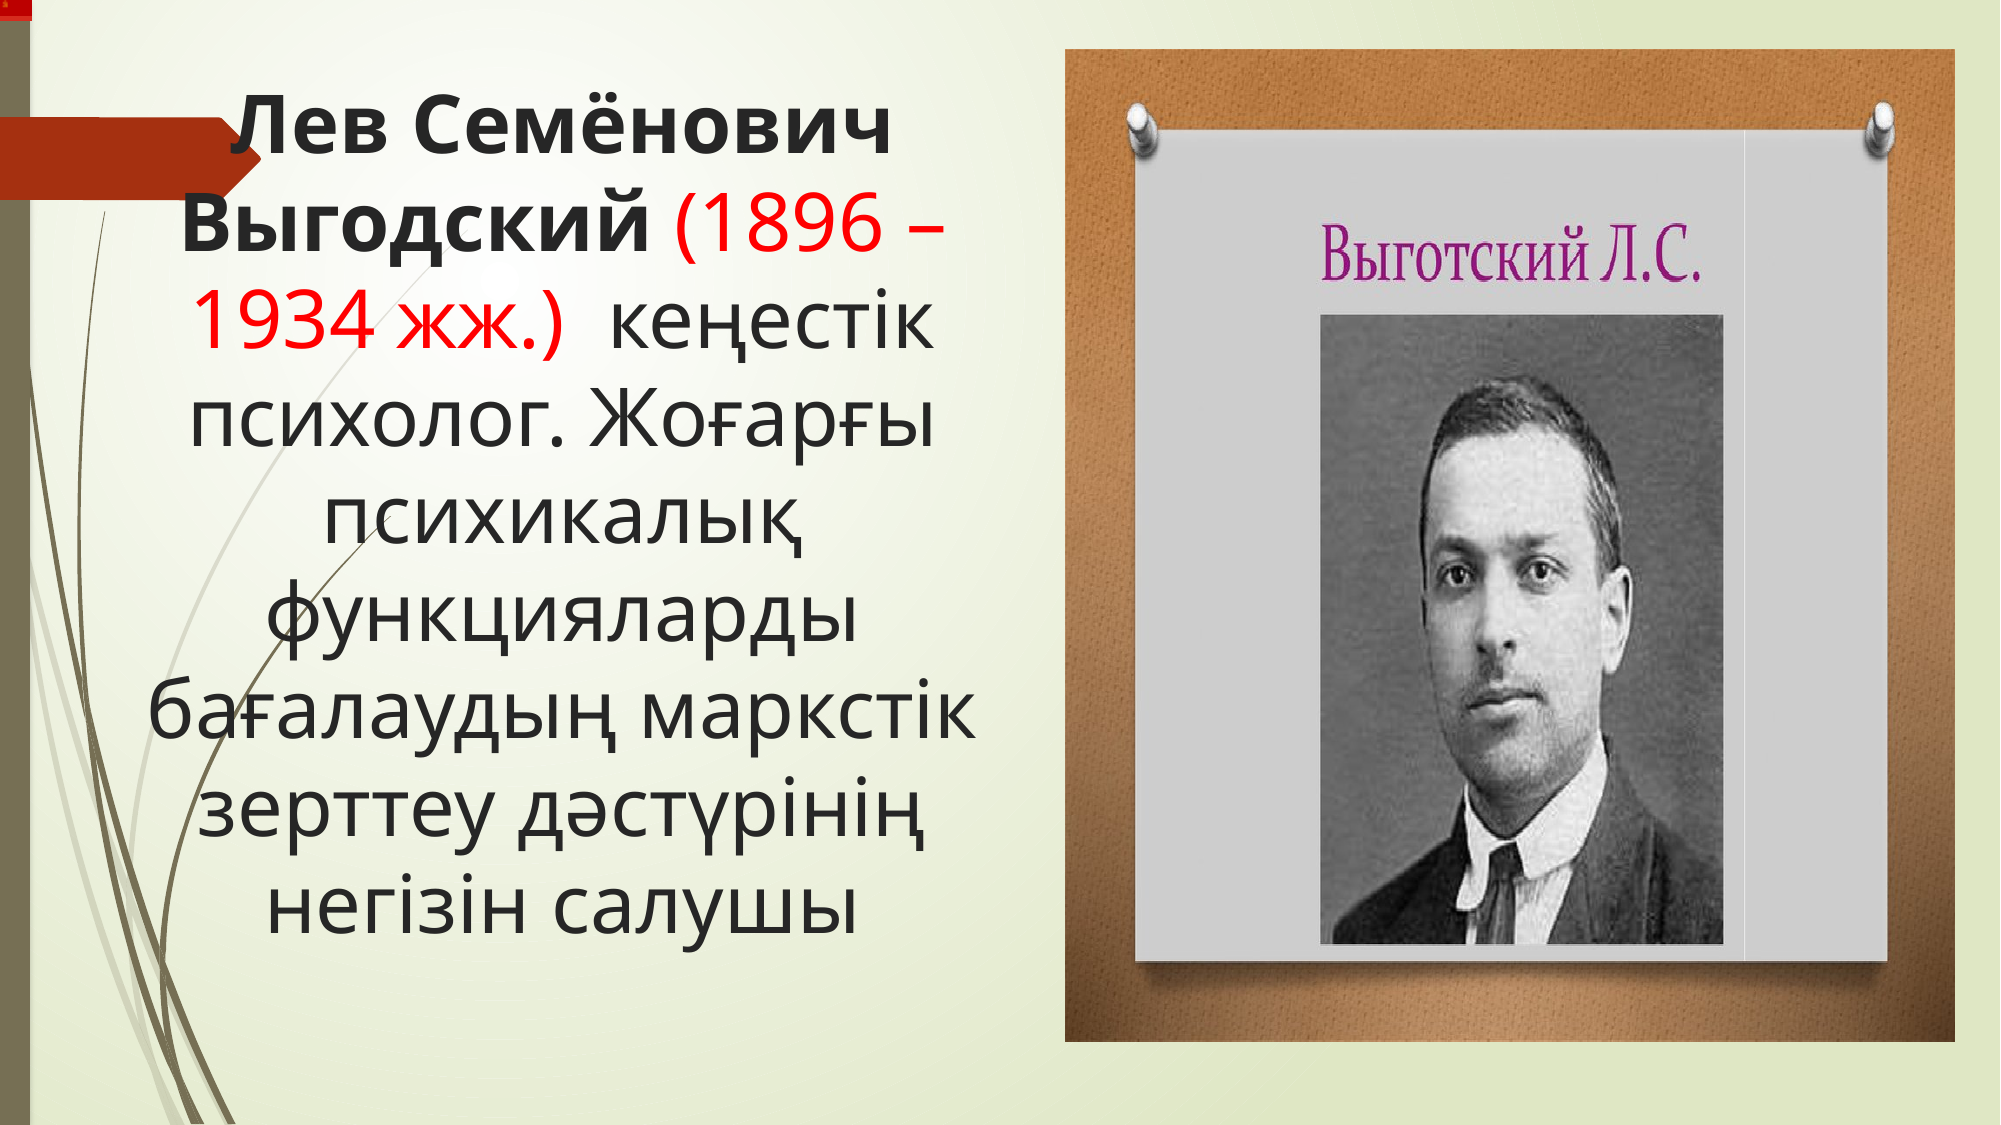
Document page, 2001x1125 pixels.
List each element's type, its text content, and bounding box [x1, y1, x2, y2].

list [1064, 49, 1955, 1042]
picture [0, 0, 32, 21]
title Лев Семёнович Выгодский (1896 – 1934 жж.) кеңестік психолог. Жоғарғы психикалық функцияларды бағалаудың маркстік зерттеу дәстүрінің негізін салушы [120, 65, 1005, 1042]
